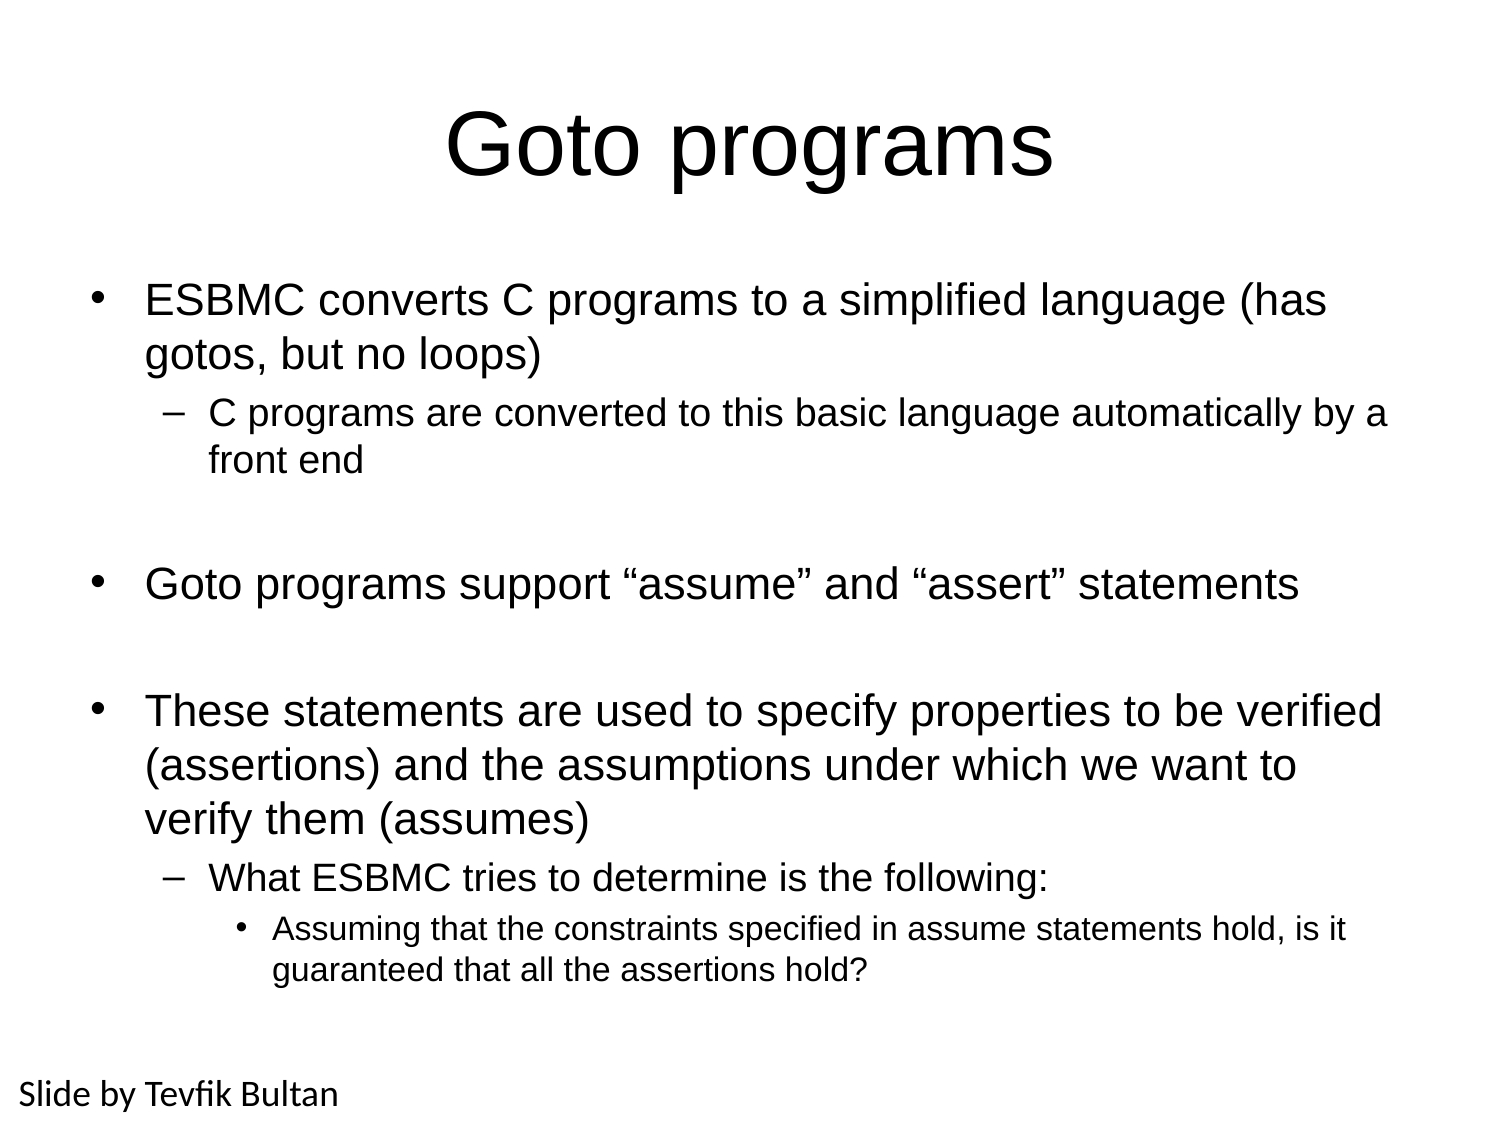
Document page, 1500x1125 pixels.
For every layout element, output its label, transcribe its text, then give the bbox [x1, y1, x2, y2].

title Goto programs [75, 45, 1425, 233]
text_box Slide by Tevfik Bultan [3, 1061, 355, 1121]
list ESBMC converts C programs to a simplified language (has gotos, but no loops) C programs are converted to this basic language automatically by a front end Goto programs support “assume” and “assert” statements These statements are used to specify properties to be verified (assertions) and the assumptions under which we want to verify them (assumes) What ESBMC tries to determine is the following: Assuming that the constraints specified in assume statements hold, is it guaranteed that all the assertions hold? [75, 262, 1425, 1005]
